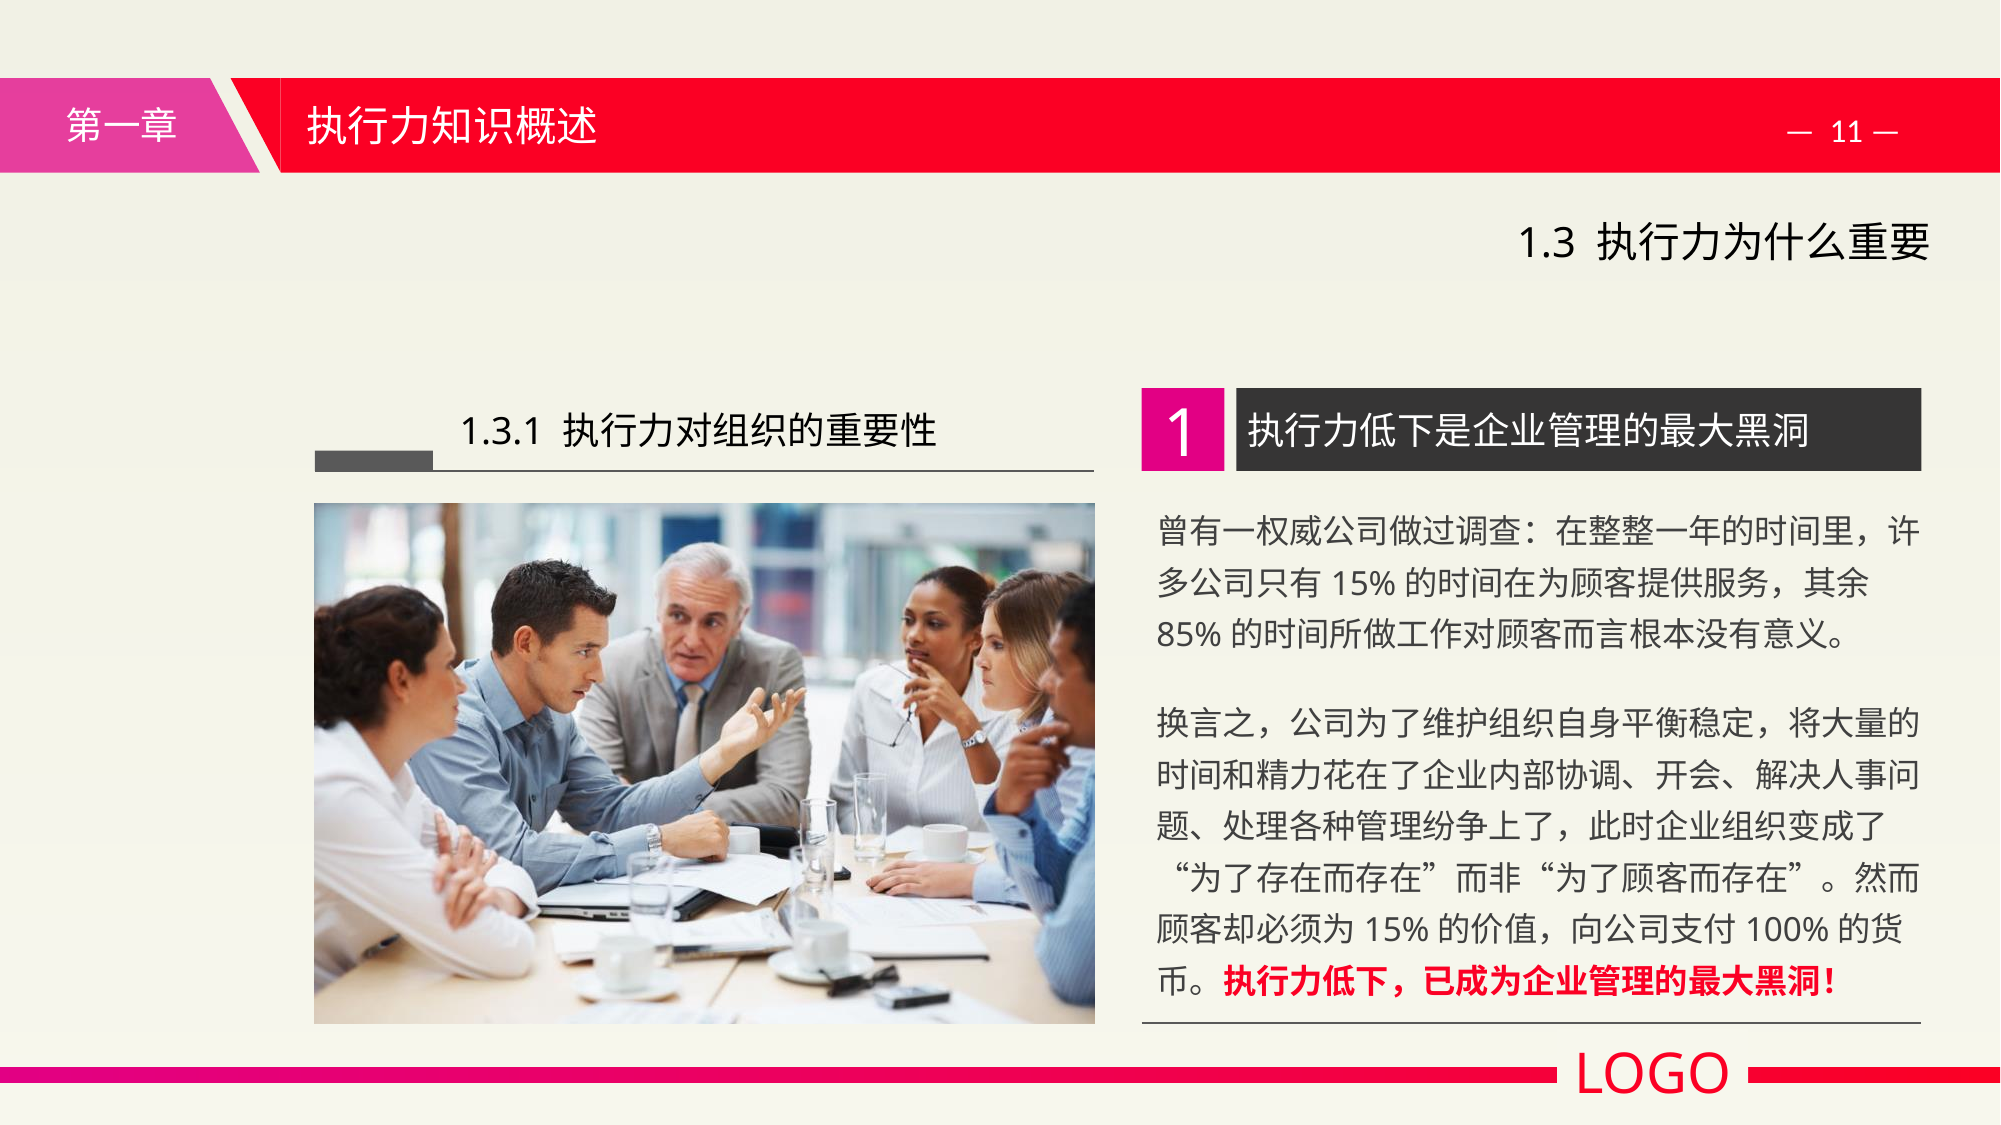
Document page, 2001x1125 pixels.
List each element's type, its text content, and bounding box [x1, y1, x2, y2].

text_box 1 [1140, 386, 1226, 473]
picture [314, 502, 1095, 1024]
text_box 换言之，公司为了维护组织自身平衡稳定，将大量的时间和精力花在了企业内部协调、开会、解决人事问题、处理各种管理纷争上了，此时企业组织变成了“为了存在而存在”而非“为了顾客而存在”。然而顾客却必须为15%的价值，向公司支付100%的货币。执行力低下，已成为企业管理的最大黑洞！ [1141, 683, 1946, 1008]
text_box 执行力低下是企业管理的最大黑洞 [1236, 388, 1922, 471]
text_box [313, 448, 435, 473]
text_box 1.3.1 执行力对组织的重要性 [444, 399, 1048, 460]
text_box 1.3 执行力为什么重要 [1484, 208, 1946, 273]
text_box 曾有一权威公司做过调查：在整整一年的时间里，许多公司只有15%的时间在为顾客提供服务，其余85%的时间所做工作对顾客而言根本没有意义。 [1141, 491, 1946, 661]
